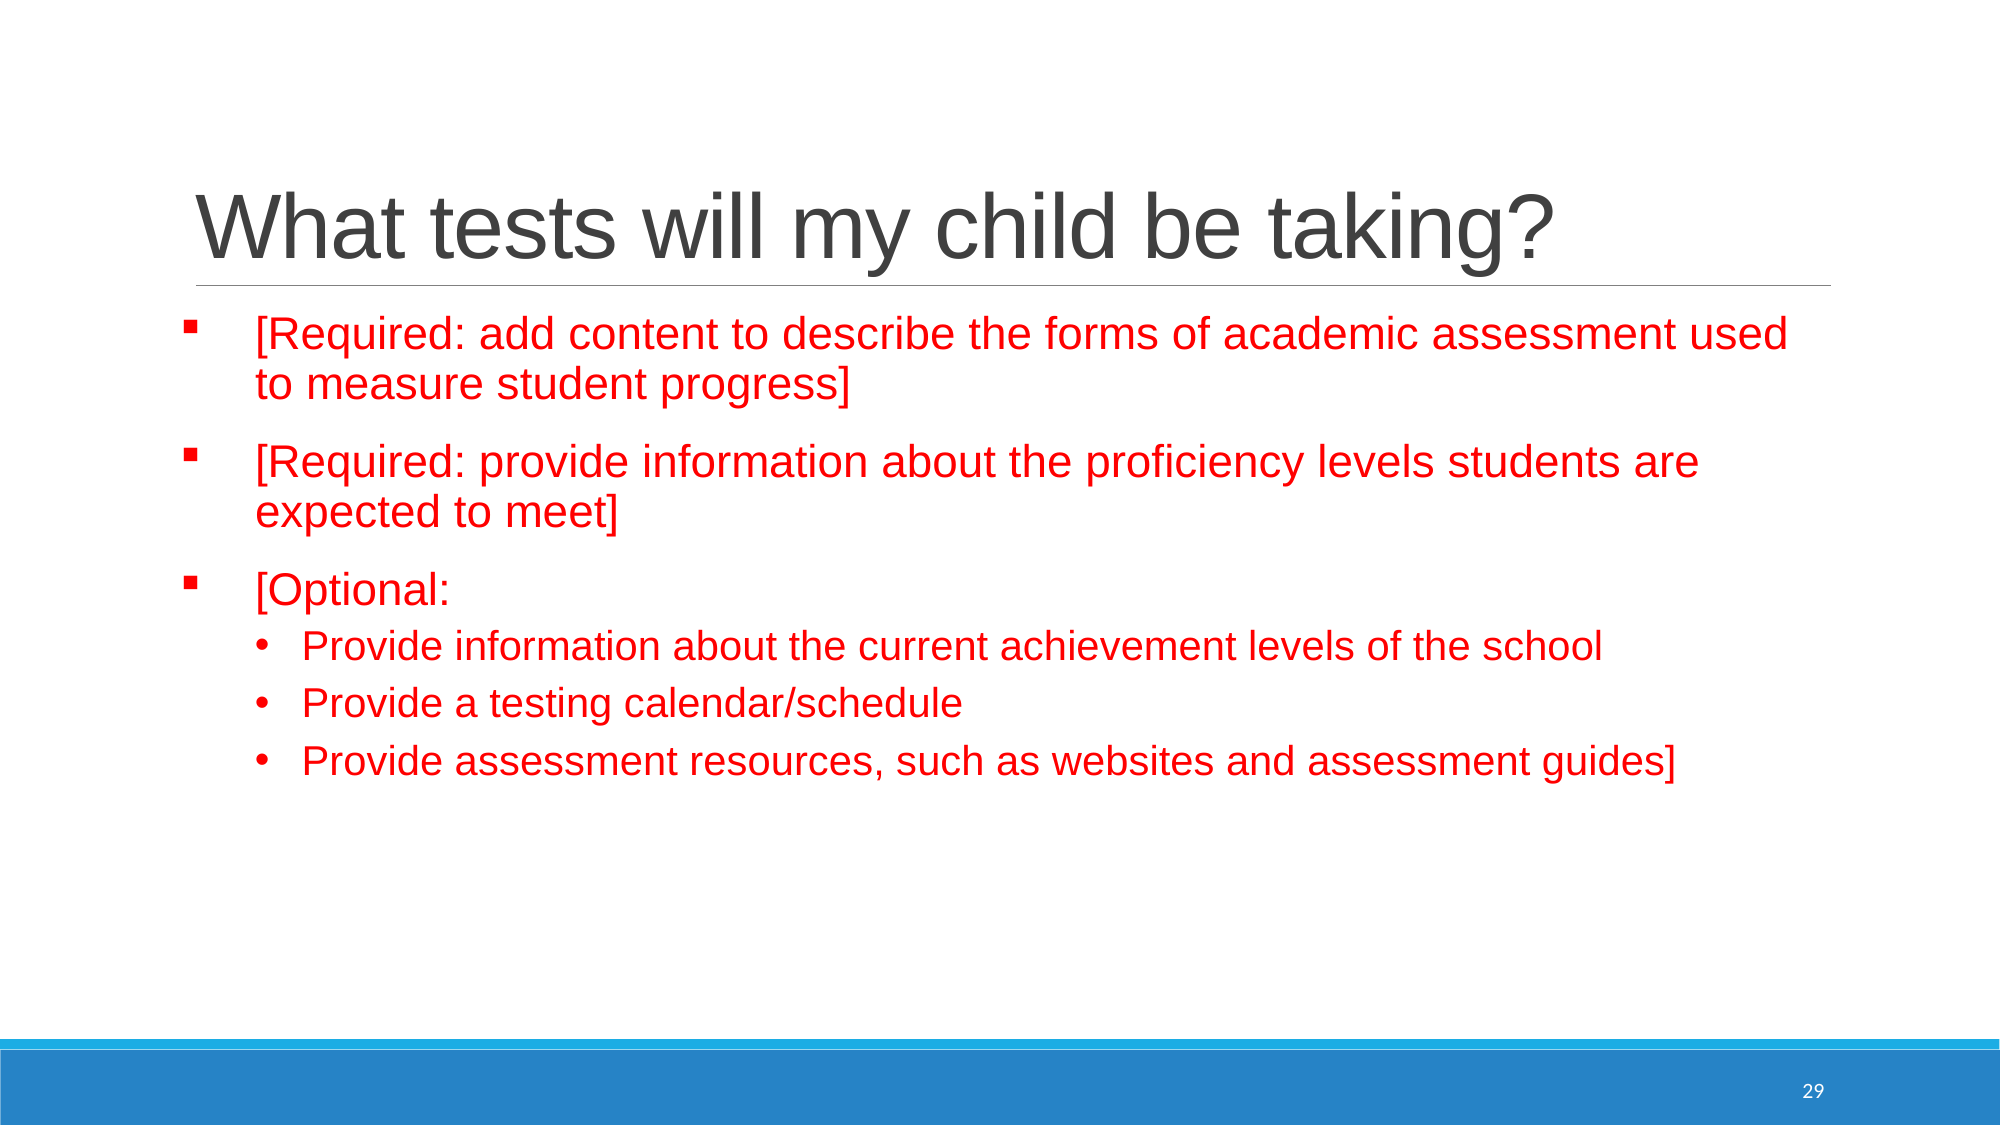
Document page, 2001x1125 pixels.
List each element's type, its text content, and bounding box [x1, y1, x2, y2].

list [Required: add content to describe the forms of academic assessment used to measure student progress] [Required: provide information about the proficiency levels students are expected to meet] [Optional: Provide information about the current achievement levels of the school Provide a testing calendar/schedule Provide assessment resources, such as websites and assessment guides] [180, 302, 1830, 963]
title What tests will my child be taking? [180, 47, 1830, 285]
slide_number 29 [1624, 1059, 1840, 1120]
